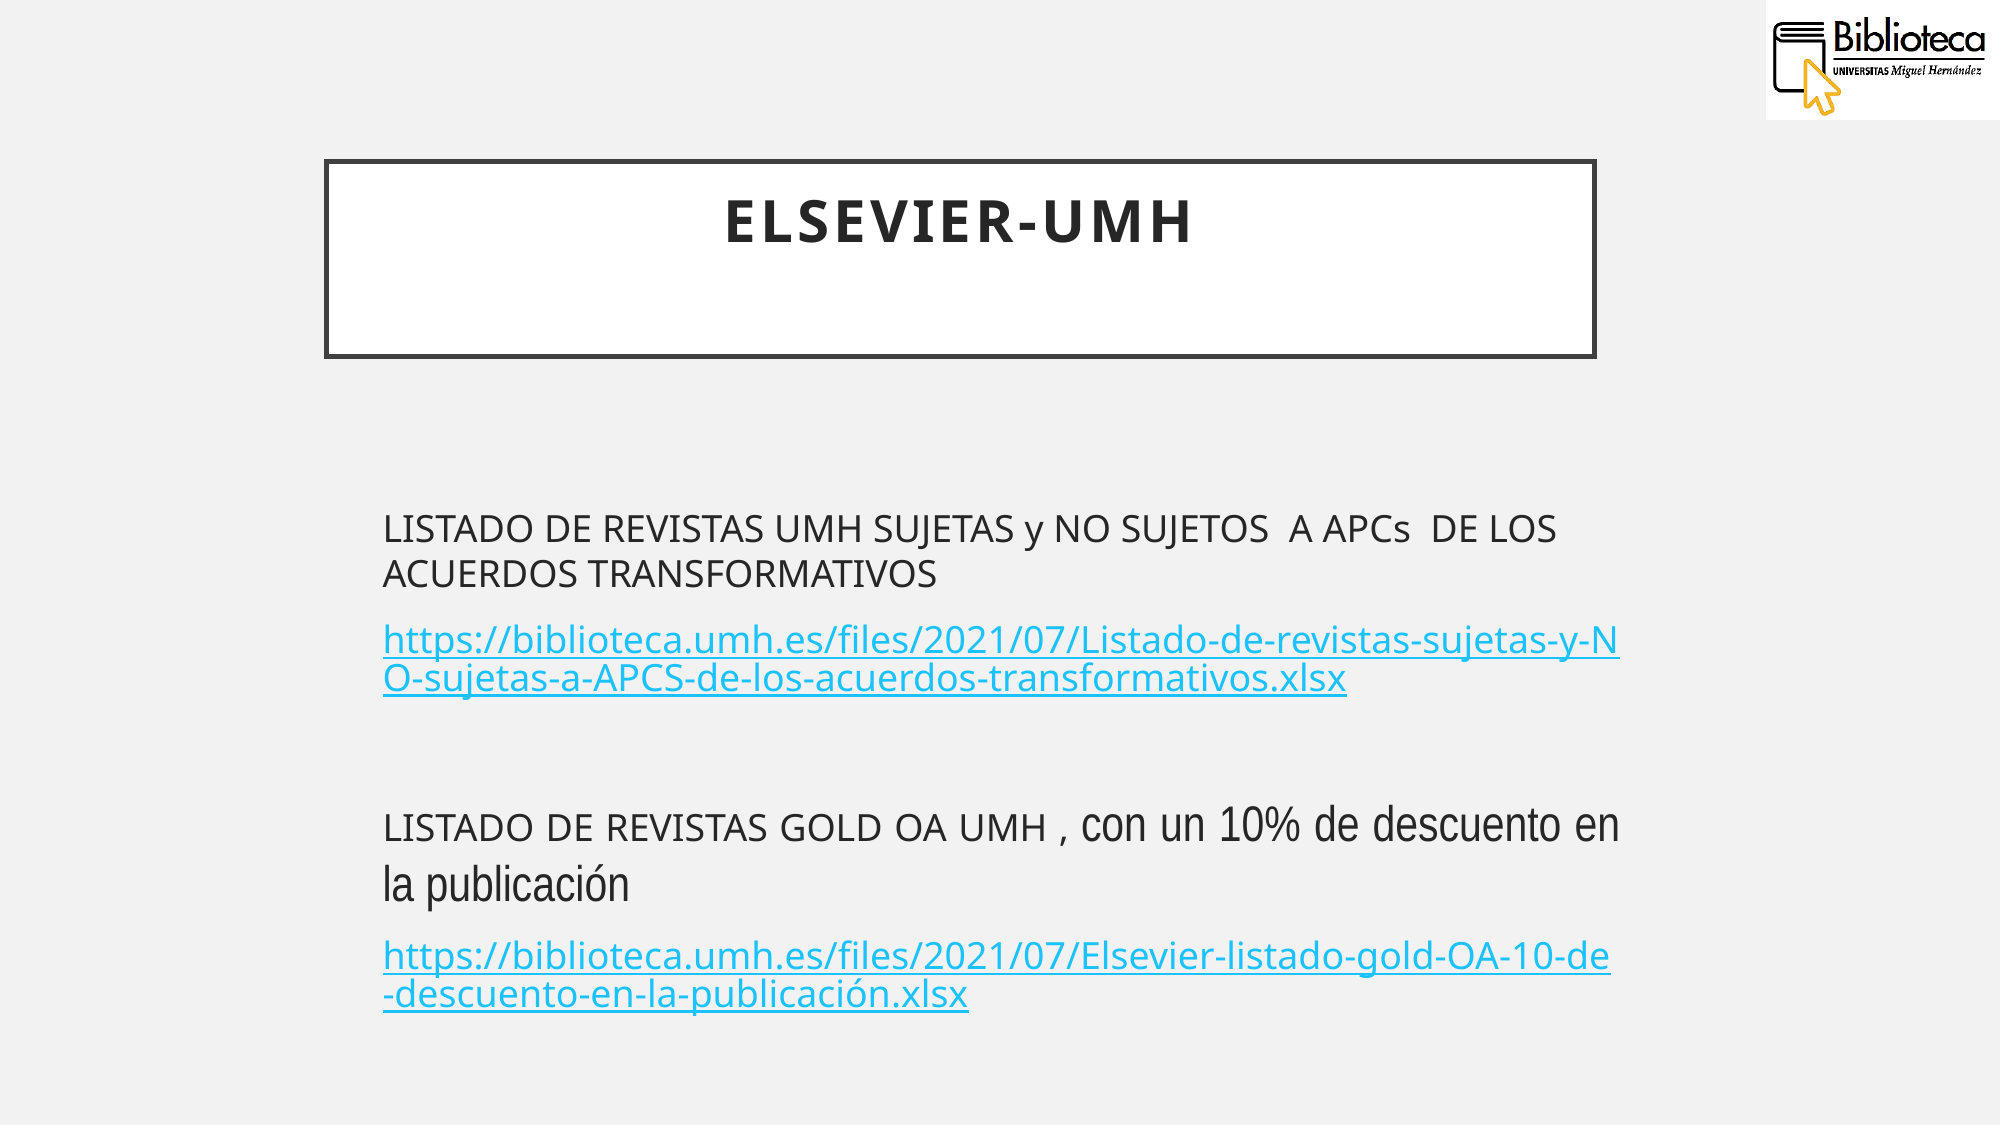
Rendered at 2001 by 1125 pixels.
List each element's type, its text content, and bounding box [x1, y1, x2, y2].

picture [1766, 0, 2000, 120]
list LISTADO DE REVISTAS UMH SUJETAS y NO SUJETOS A APCs DE LOS ACUERDOS TRANSFORMATIVOS https://biblioteca.umh.es/files/2021/07/Listado-de-revistas-sujetas-y-NO-sujetas-a-APCS-de-los-acuerdos-transformativos.xlsx LISTADO DE REVISTAS GOLD OA UMH , con un 10% de descuento en la publicación https://biblioteca.umh.es/files/2021/07/Elsevier-listado-gold-OA-10-de-descuento-en-la-publicación.xlsx [367, 426, 1636, 1093]
title Elsevier-umh [324, 159, 1597, 359]
